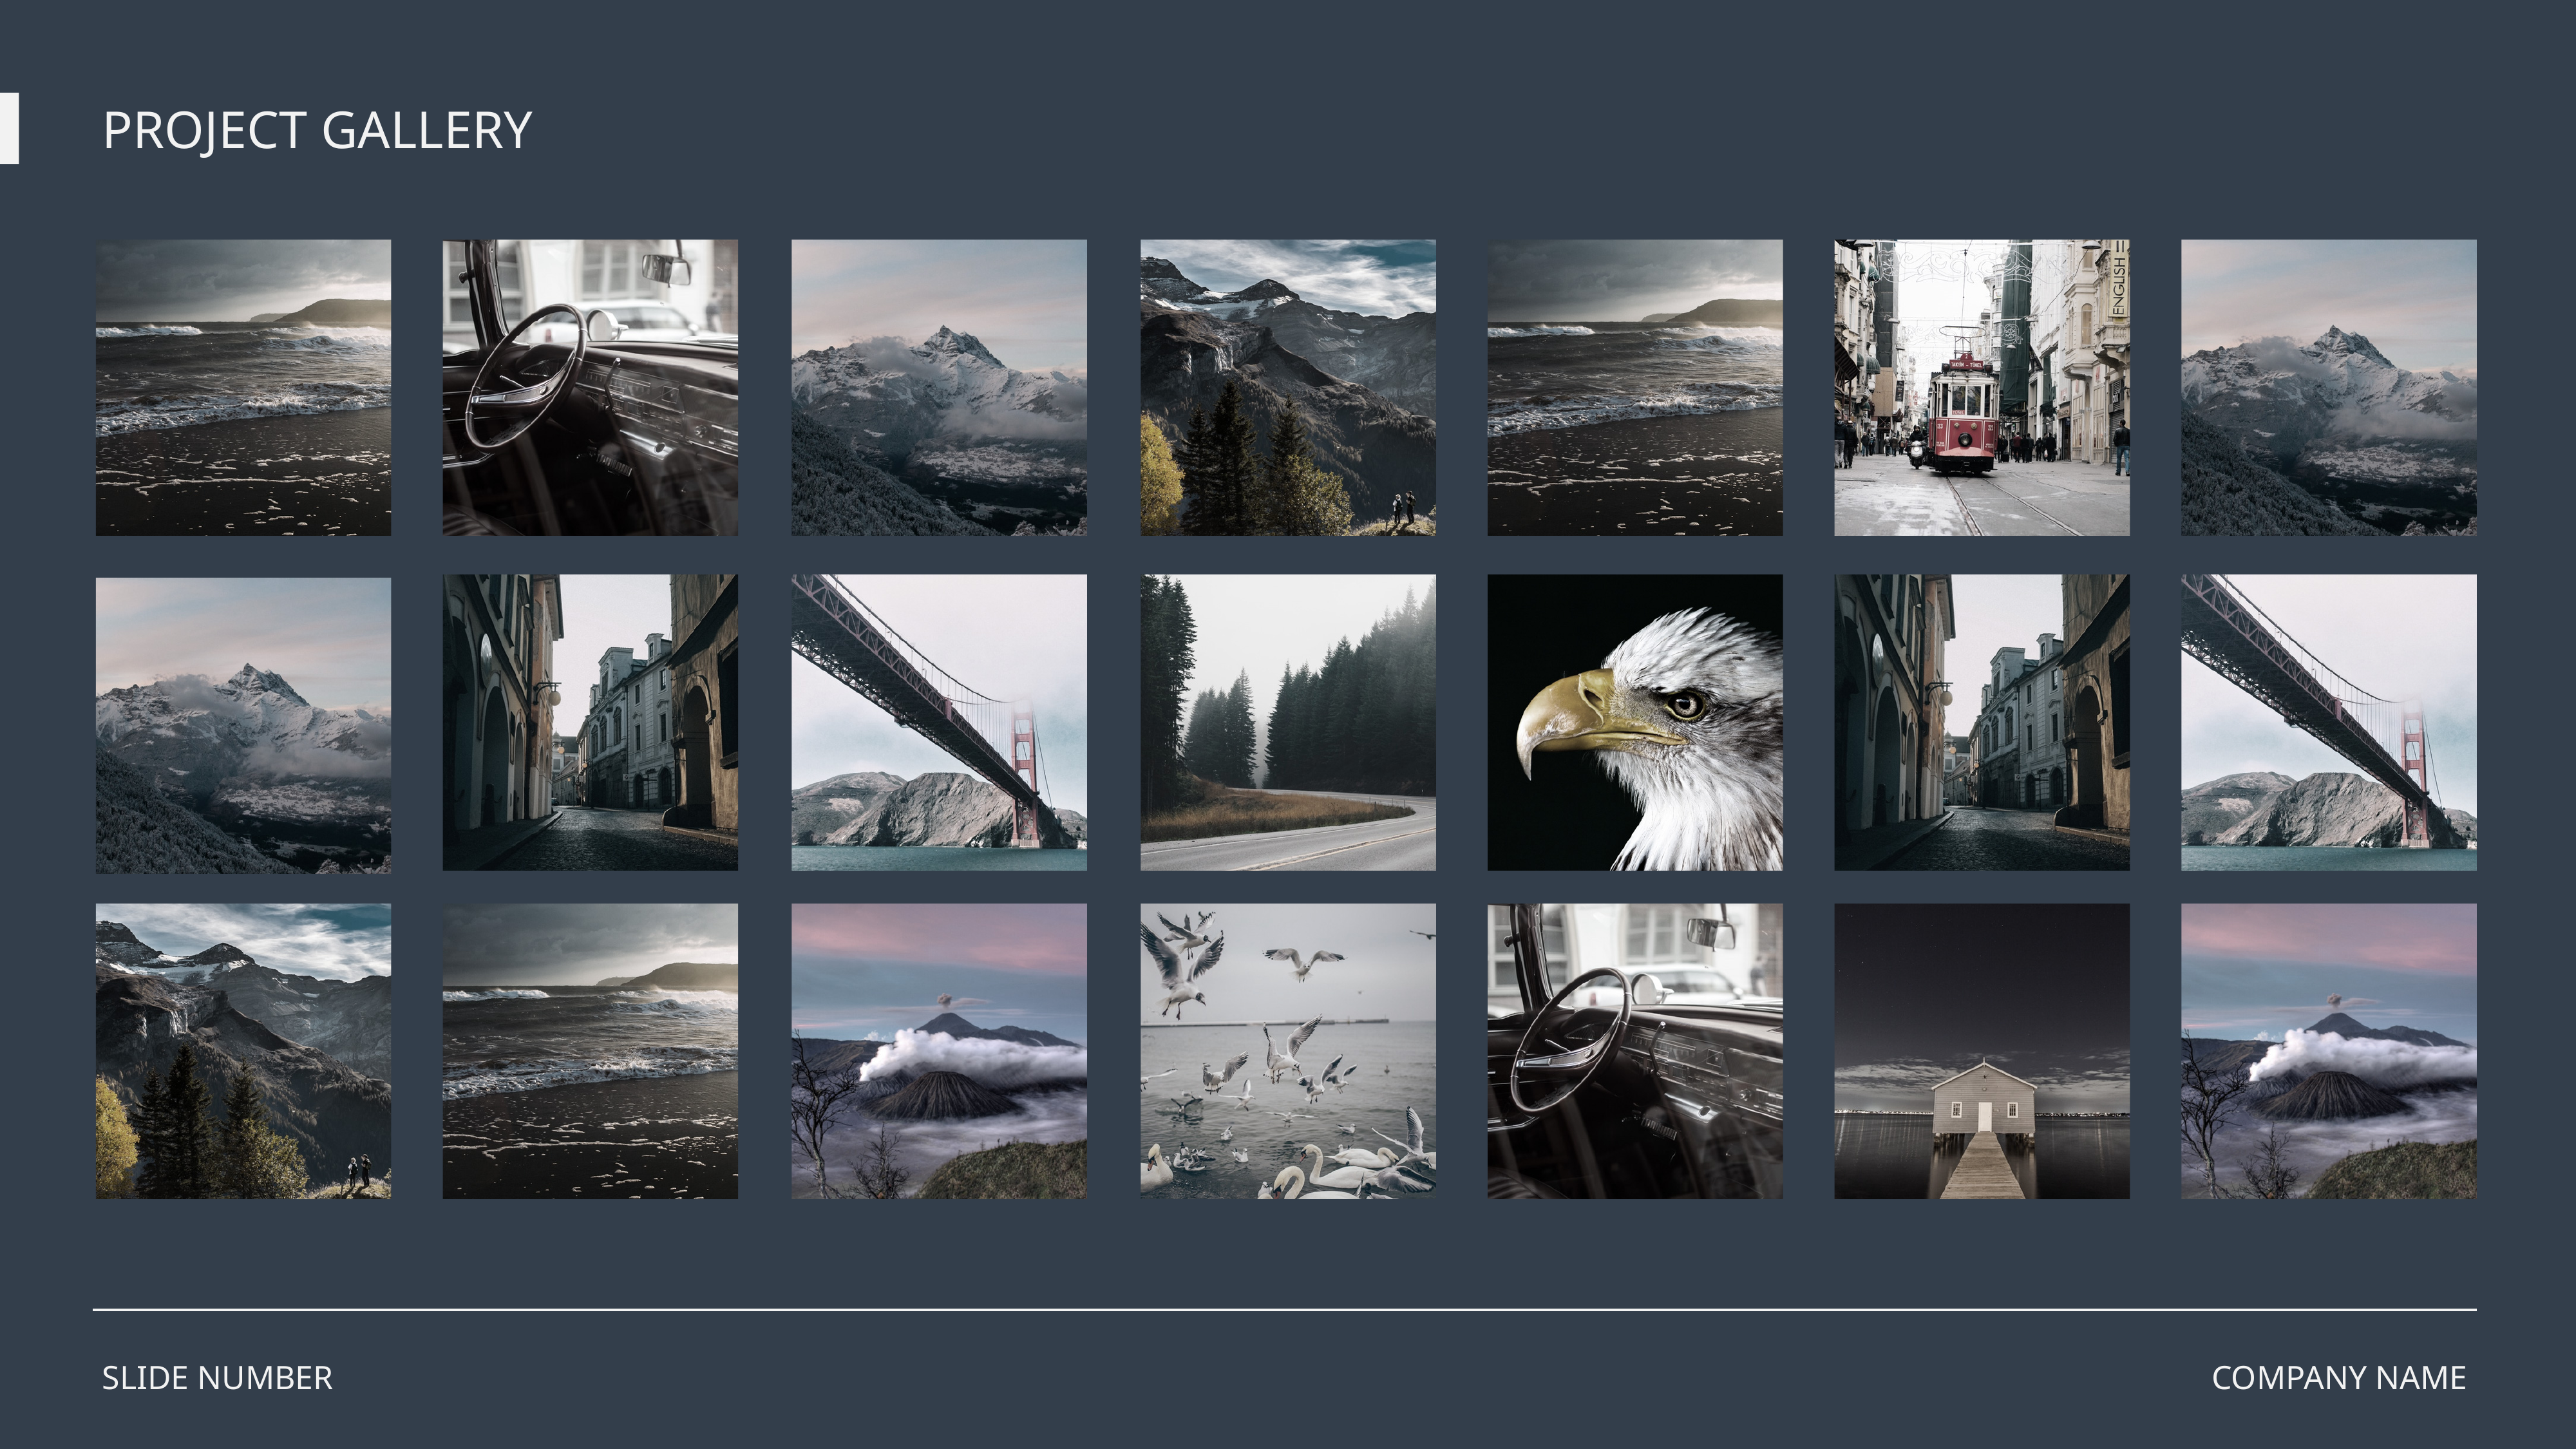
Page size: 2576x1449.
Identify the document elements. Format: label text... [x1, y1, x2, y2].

text_box [1834, 903, 2130, 1200]
text_box [95, 240, 392, 536]
text_box [1487, 903, 1784, 1200]
text_box [442, 240, 739, 536]
text_box [1140, 240, 1437, 536]
text_box [1140, 903, 1437, 1200]
text_box [1487, 574, 1784, 871]
text_box [2181, 903, 2477, 1200]
text_box [791, 903, 1088, 1200]
text_box [95, 903, 392, 1200]
text_box [1140, 574, 1437, 871]
text_box [95, 578, 392, 874]
text_box [1834, 574, 2130, 871]
text_box [2181, 574, 2477, 871]
text_box [2181, 240, 2477, 536]
text_box [442, 903, 739, 1200]
text_box [0, 92, 19, 165]
text_box [442, 574, 739, 871]
text_box [1834, 240, 2130, 536]
text_box [1487, 240, 1784, 536]
text_box [791, 574, 1088, 871]
text_box COMPANY NAME [2177, 1352, 2477, 1401]
text_box PROJECT GALLERY [92, 92, 1085, 164]
text_box [791, 240, 1088, 536]
text_box SLIDE NUMBER [92, 1352, 363, 1401]
